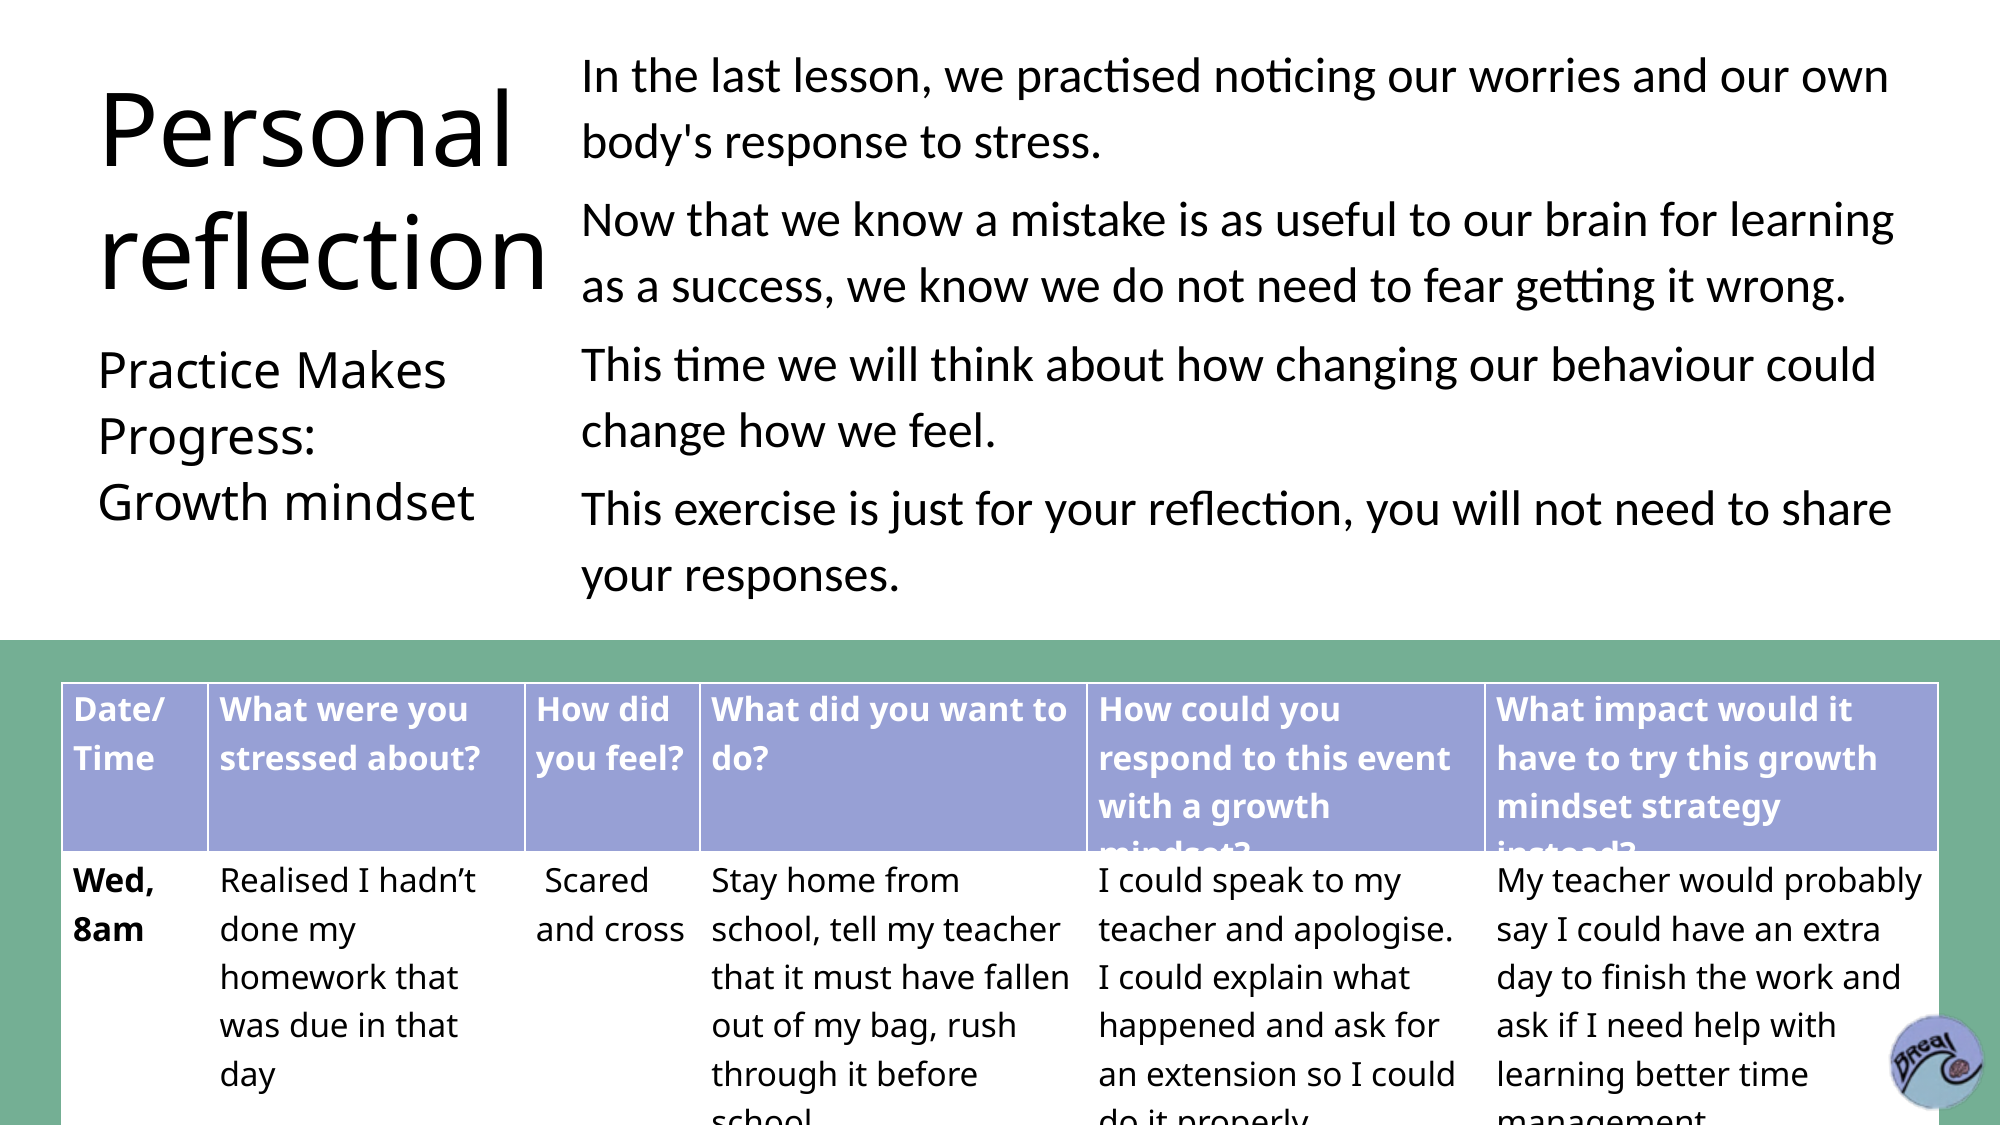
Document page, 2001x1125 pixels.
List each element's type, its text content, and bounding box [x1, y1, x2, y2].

text_box Personal reflection [82, 57, 566, 563]
table_header What did you want to do? [701, 684, 1086, 874]
table_header How could you respond to this event with a growth mindset? [1088, 684, 1484, 874]
table_cell Wed, 8am [63, 879, 207, 1125]
table_header What impact would it have to try this growth mindset strategy instead? [1486, 684, 1937, 874]
text_box Practice Makes Progress: Growth mindset [82, 325, 496, 538]
table_cell My teacher would probably say I could have an extra day to finish the work and ask if I need help with learning better time management. [1486, 879, 1937, 1125]
picture [1845, 995, 2000, 1125]
table_header Date/ Time [63, 684, 207, 874]
text_box [0, 639, 2000, 1125]
table_header What were you stressed about? [209, 684, 524, 874]
table_cell Realised I hadn’t done my homework that was due in that day [209, 879, 524, 1125]
table_cell Scared and cross [526, 879, 699, 1125]
text_box In the last lesson, we practised noticing our worries and our own body's response to stress. Now that we know a mistake is as useful to our brain for learning as a success, we know we do not need to fear getting it wrong. This time we will think about how changing our behaviour could change how we feel. This exercise is just for your reflection, you will not need to share your responses. [566, 28, 1959, 609]
table_header How did you feel? [526, 684, 699, 874]
table_cell I could speak to my teacher and apologise. I could explain what happened and ask for an extension so I could do it properly. [1088, 879, 1484, 1125]
table_cell Stay home from school, tell my teacher that it must have fallen out of my bag, rush through it before school. [701, 879, 1086, 1125]
